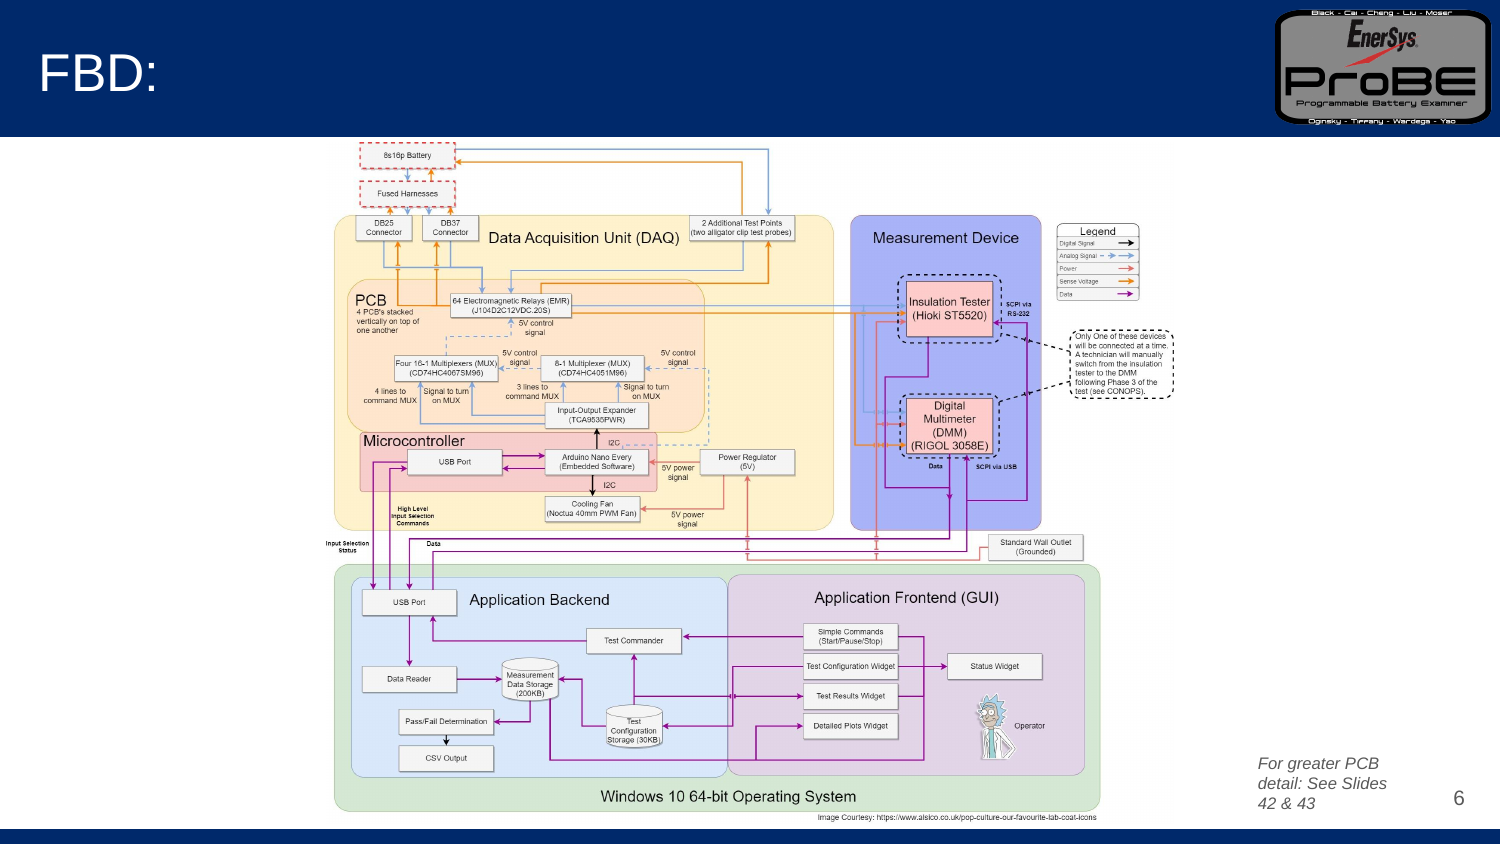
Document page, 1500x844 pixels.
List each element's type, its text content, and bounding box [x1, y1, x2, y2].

picture [1266, 0, 1500, 135]
title FBD: [23, 23, 1265, 118]
text_box For greater PCB detail: See Slides 42 & 43 [1242, 738, 1423, 828]
picture [325, 142, 1175, 824]
slide_number ‹#› [1389, 764, 1480, 830]
